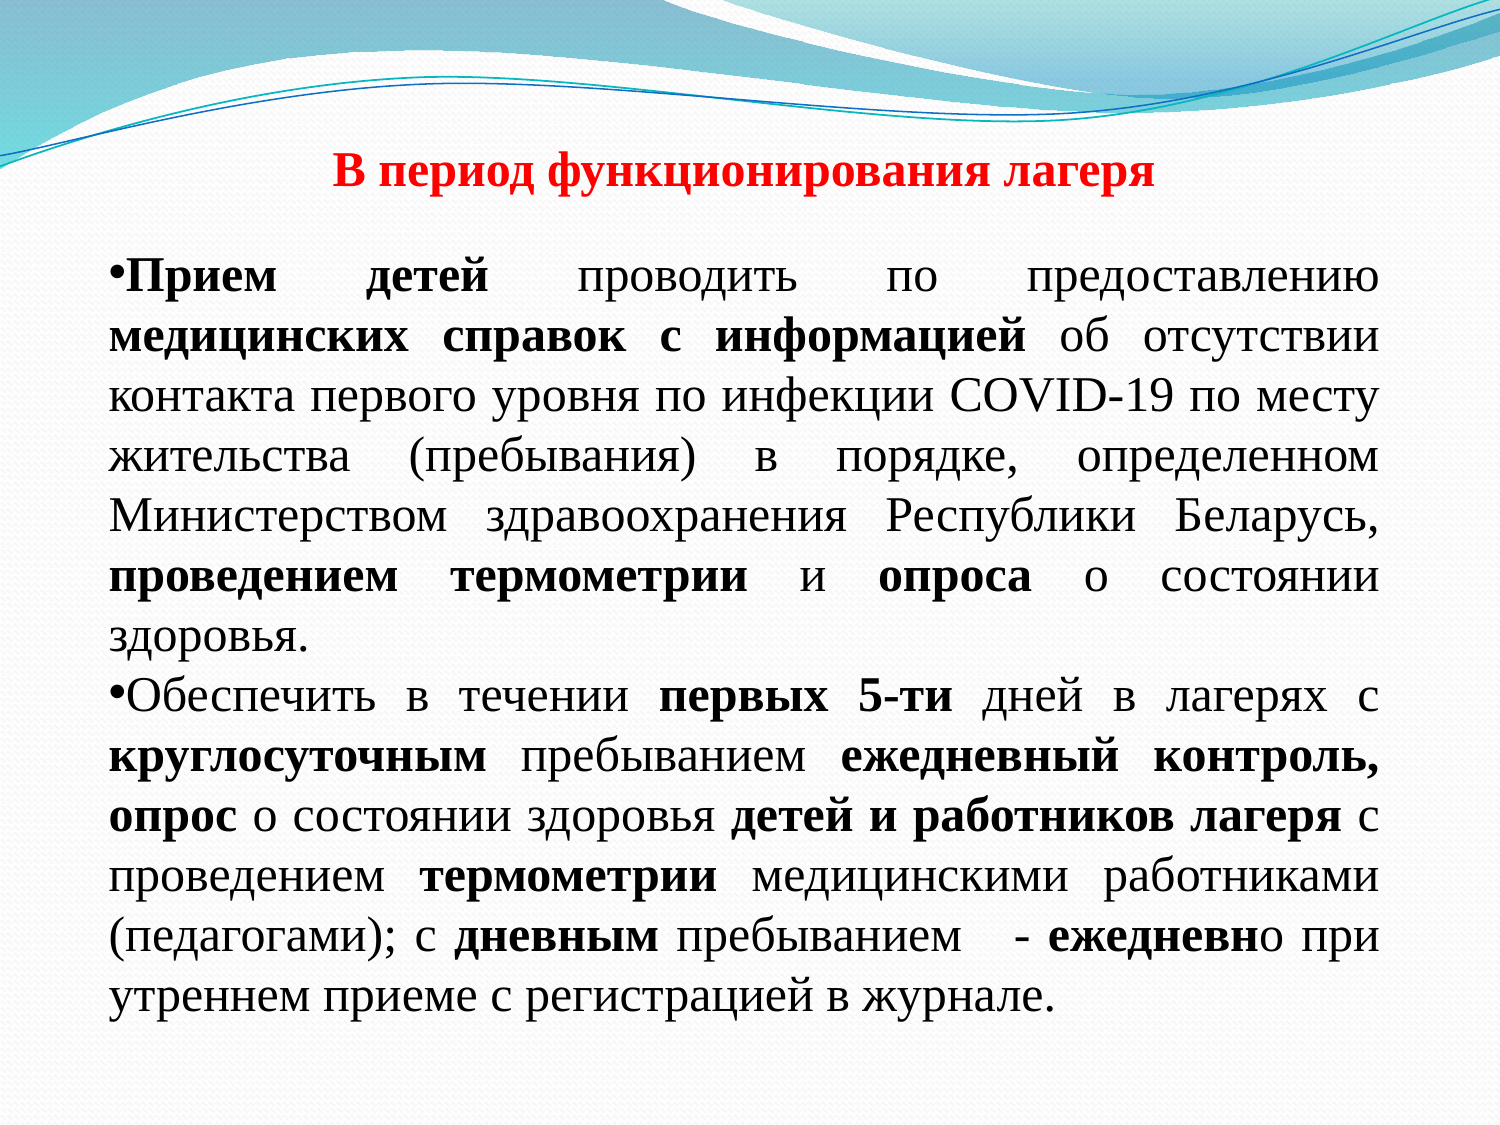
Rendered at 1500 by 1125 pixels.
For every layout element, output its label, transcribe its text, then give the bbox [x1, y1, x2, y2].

text_box В период функционирования лагеря Прием детей проводить по предоставлению медицинских справок с информацией об отсутствии контакта первого уровня по инфекции COVID-19 по месту жительства (пребывания) в порядке, определенном Министерством здравоохранения Республики Беларусь, проведением термометрии и опроса о состоянии здоровья. Обеспечить в течении первых 5-ти дней в лагерях с круглосуточным пребыванием ежедневный контроль, опрос о состоянии здоровья детей и работников лагеря с проведением термометрии медицинскими работниками (педагогами); с дневным пребыванием - ежедневно при утреннем приеме с регистрацией в журнале. [93, 128, 1395, 1125]
